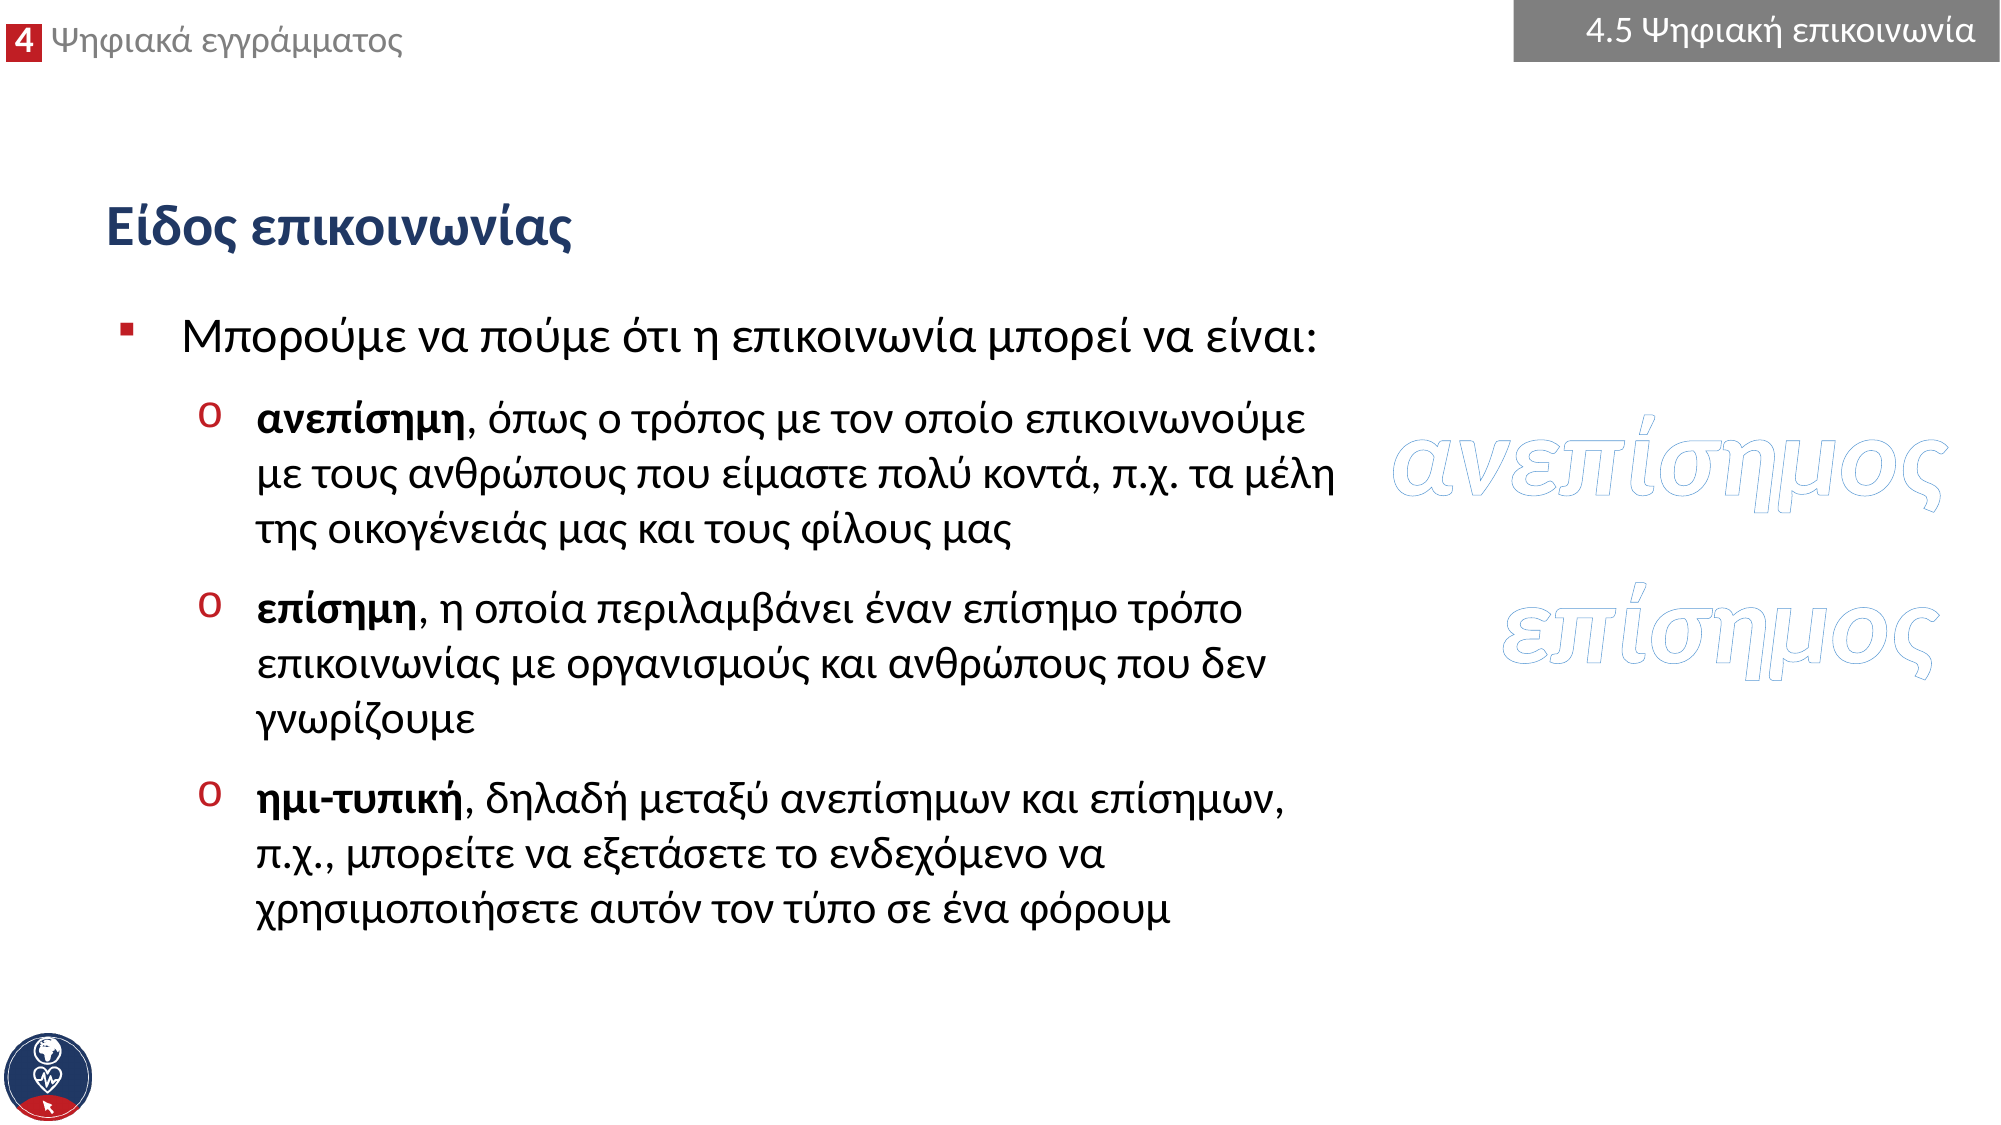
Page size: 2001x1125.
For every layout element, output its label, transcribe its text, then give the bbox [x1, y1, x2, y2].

list Μπορούμε να πούμε ότι η επικοινωνία μπορεί να είναι: ανεπίσημη, όπως ο τρόπος με τον οποίο επικοινωνούμε με τους ανθρώπους που είμαστε πολύ κοντά, π.χ. τα μέλη της οικογένειάς μας και τους φίλους μας επίσημη, η οποία περιλαμβάνει έναν επίσημο τρόπο επικοινωνίας με οργανισμούς και ανθρώπους που δεν γνωρίζουμε ημι-τυπική, δηλαδή μεταξύ ανεπίσημων και επίσημων, π.χ., μπορείτε να εξετάσετε το ενδεχόμενο να χρησιμοποιήσετε αυτόν τον τύπο σε ένα φόρουμ [91, 295, 1352, 1094]
text_box επίσημος [1483, 542, 1951, 693]
picture [4, 1033, 92, 1121]
text_box 4.5 Ψηφιακή επικοινωνία [1513, 0, 2000, 62]
title Είδος επικοινωνίας [91, 177, 1906, 277]
text_box ανεπίσημος [1373, 375, 1960, 526]
